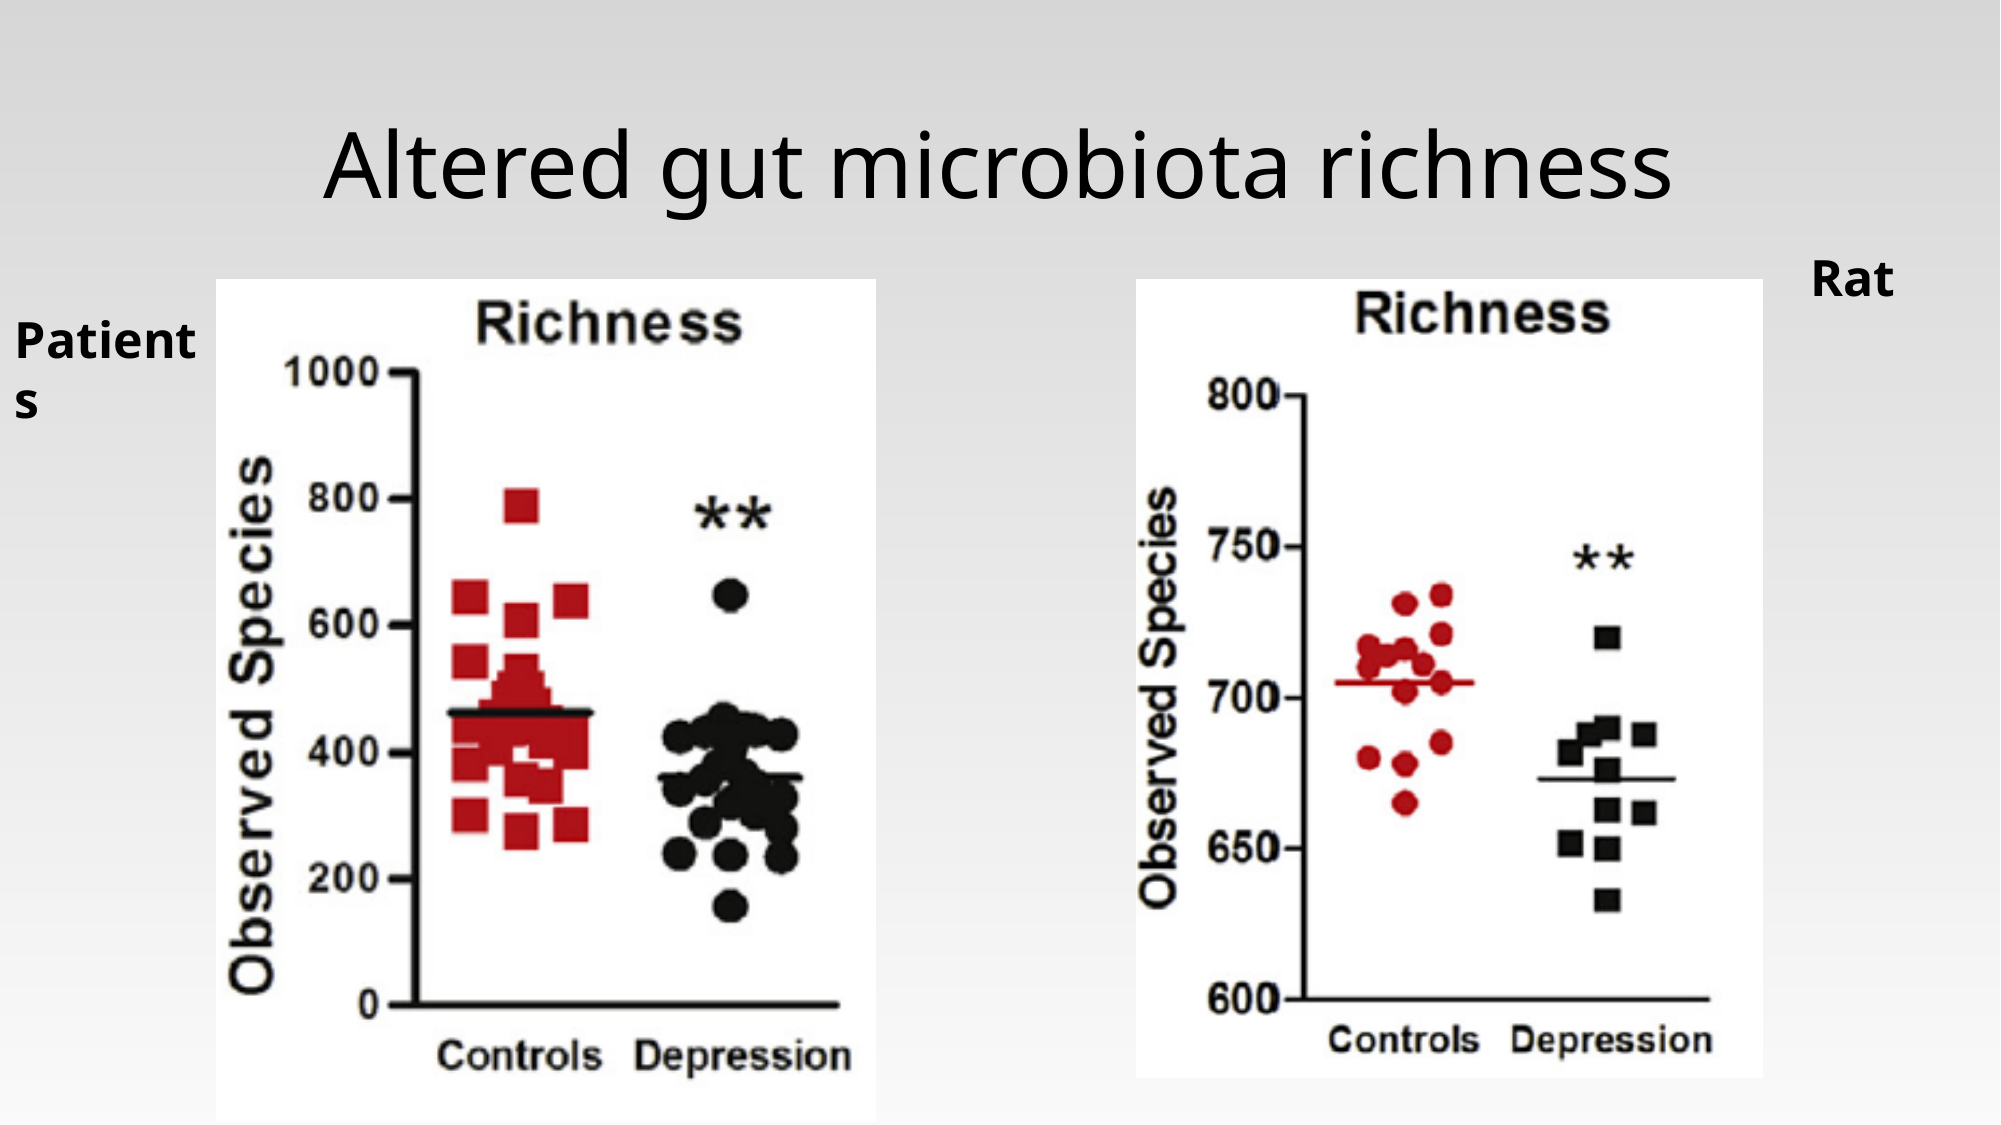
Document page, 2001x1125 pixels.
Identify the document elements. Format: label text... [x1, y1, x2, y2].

picture [1136, 279, 1763, 1078]
text_box Patients [0, 241, 216, 436]
text_box Rat [1795, 239, 2000, 315]
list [215, 279, 876, 1122]
title Altered gut microbiota richness [137, 59, 1863, 278]
